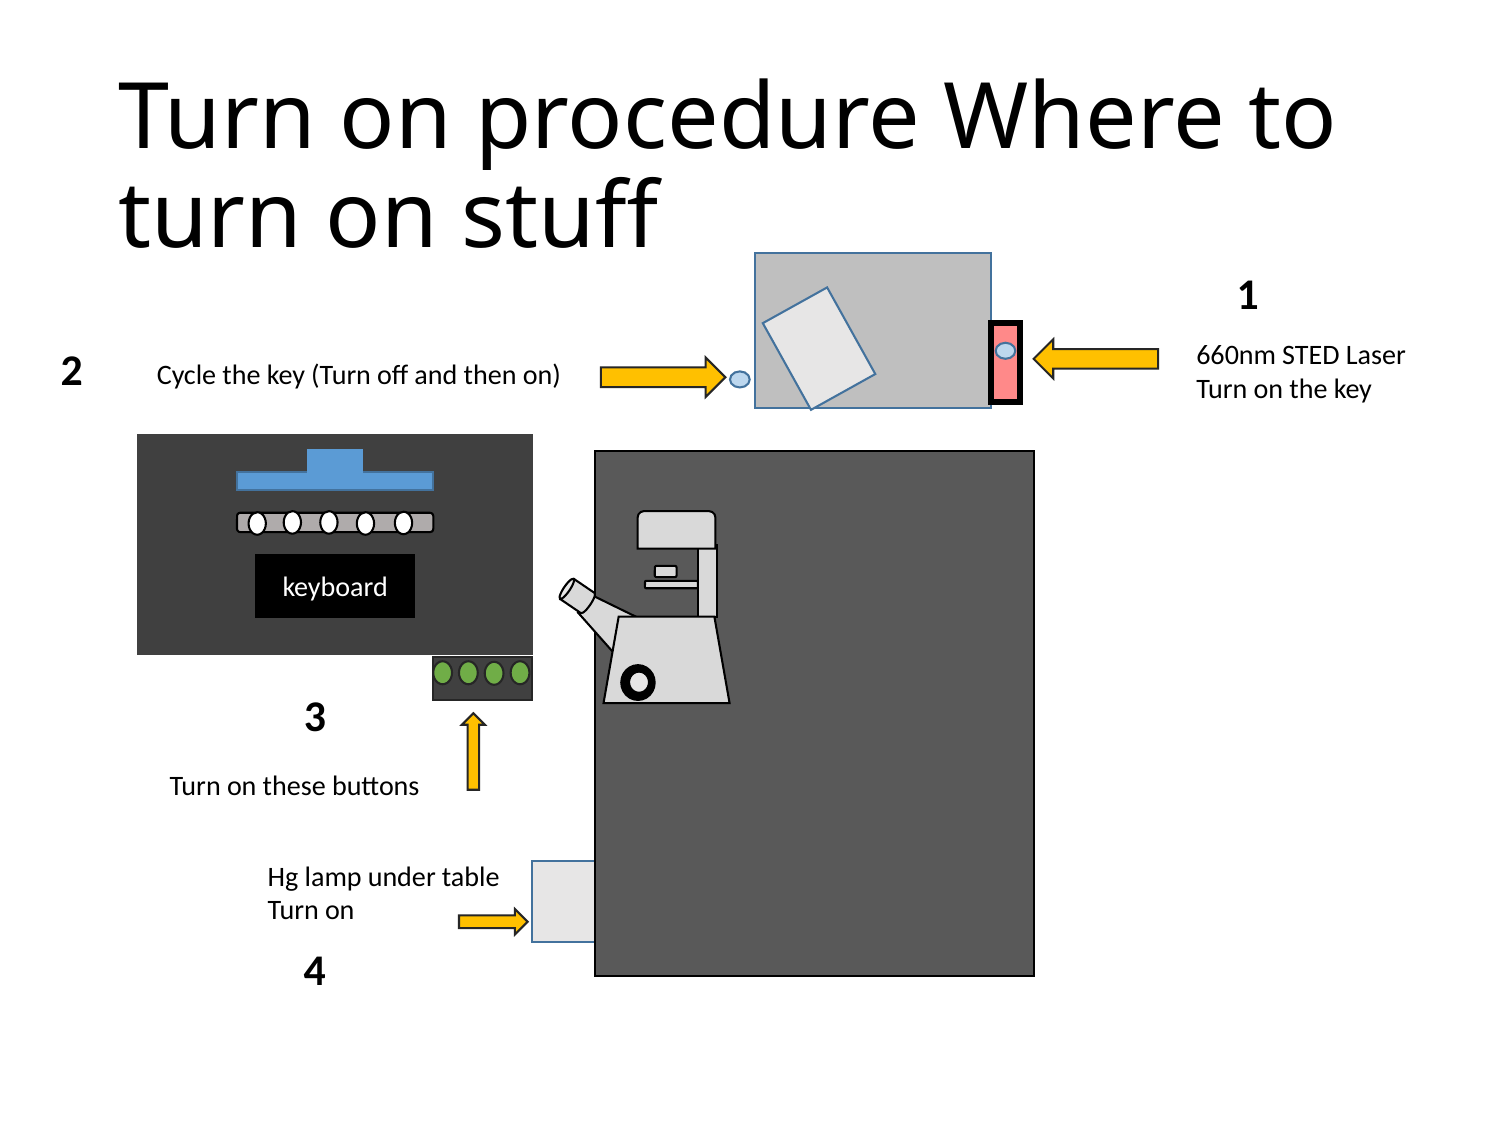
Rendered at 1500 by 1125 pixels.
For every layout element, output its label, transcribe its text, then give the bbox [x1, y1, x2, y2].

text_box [98, 253, 1445, 1025]
title Turn on procedure Where to turn on stuff [103, 59, 1397, 253]
text_box 2 [45, 334, 98, 402]
